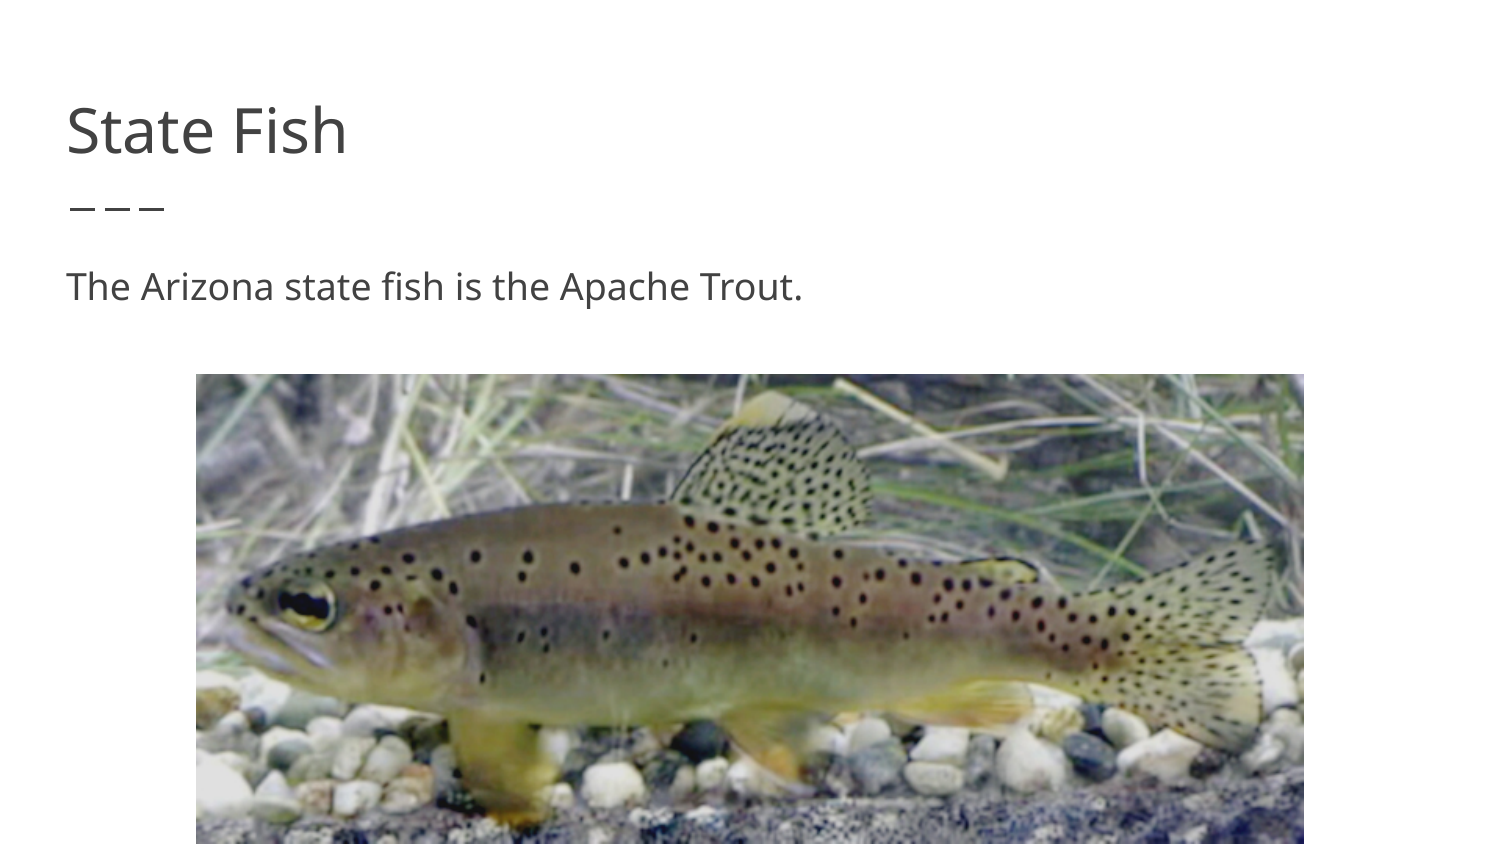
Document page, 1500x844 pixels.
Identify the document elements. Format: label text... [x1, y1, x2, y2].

list The Arizona state fish is the Apache Trout. [51, 240, 1449, 750]
picture [196, 374, 1304, 844]
title State Fish [51, 61, 1449, 182]
